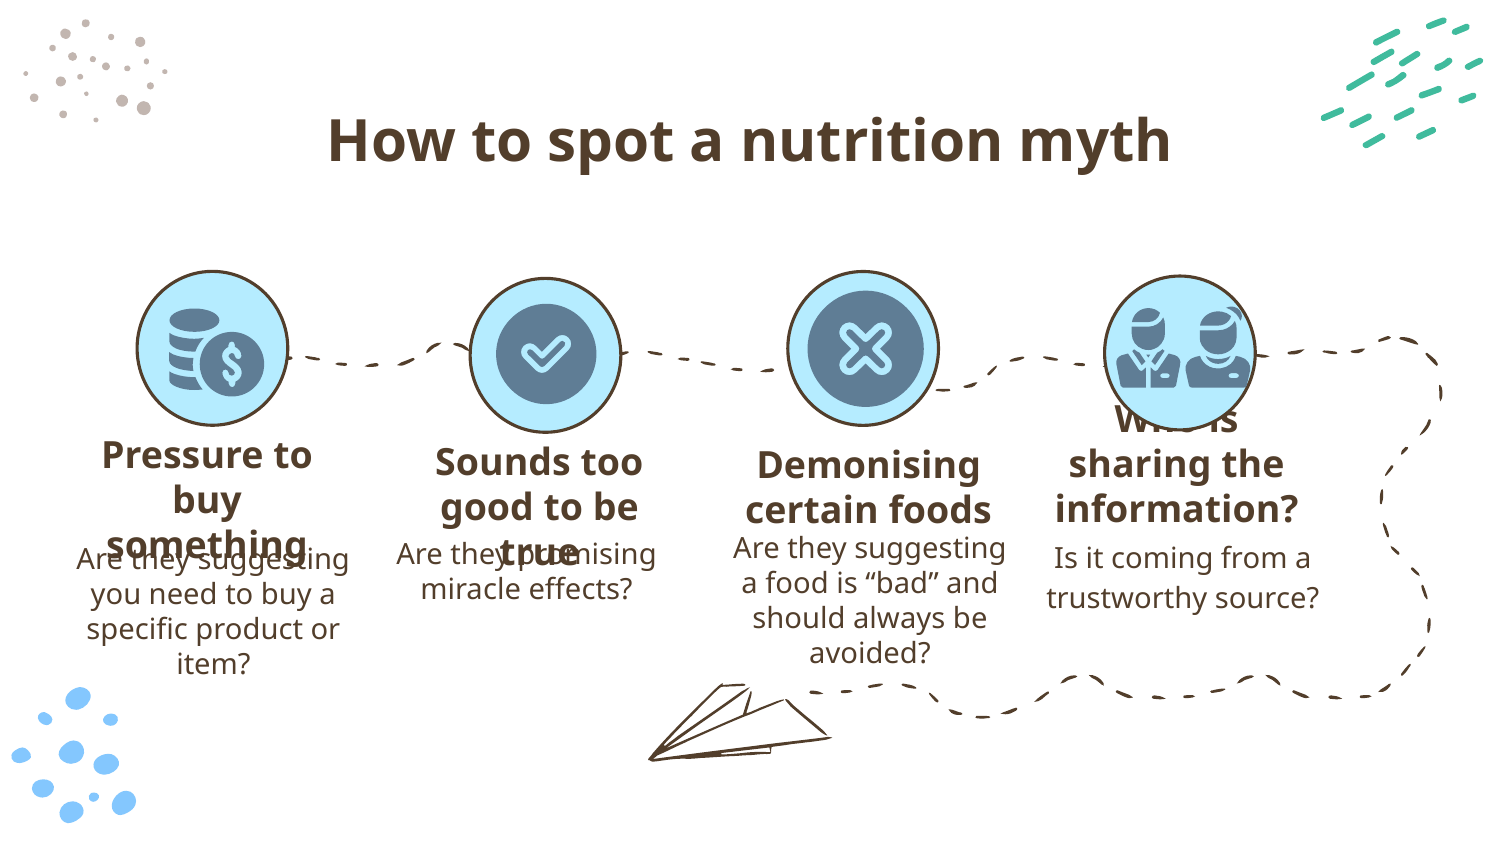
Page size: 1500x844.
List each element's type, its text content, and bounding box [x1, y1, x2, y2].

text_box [1115, 307, 1182, 388]
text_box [495, 303, 597, 405]
text_box [137, 282, 174, 414]
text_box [52, 416, 174, 768]
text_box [168, 308, 265, 397]
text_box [1184, 306, 1252, 388]
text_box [807, 290, 925, 408]
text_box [179, 275, 1447, 791]
title How to spot a nutrition myth [118, 88, 1382, 167]
